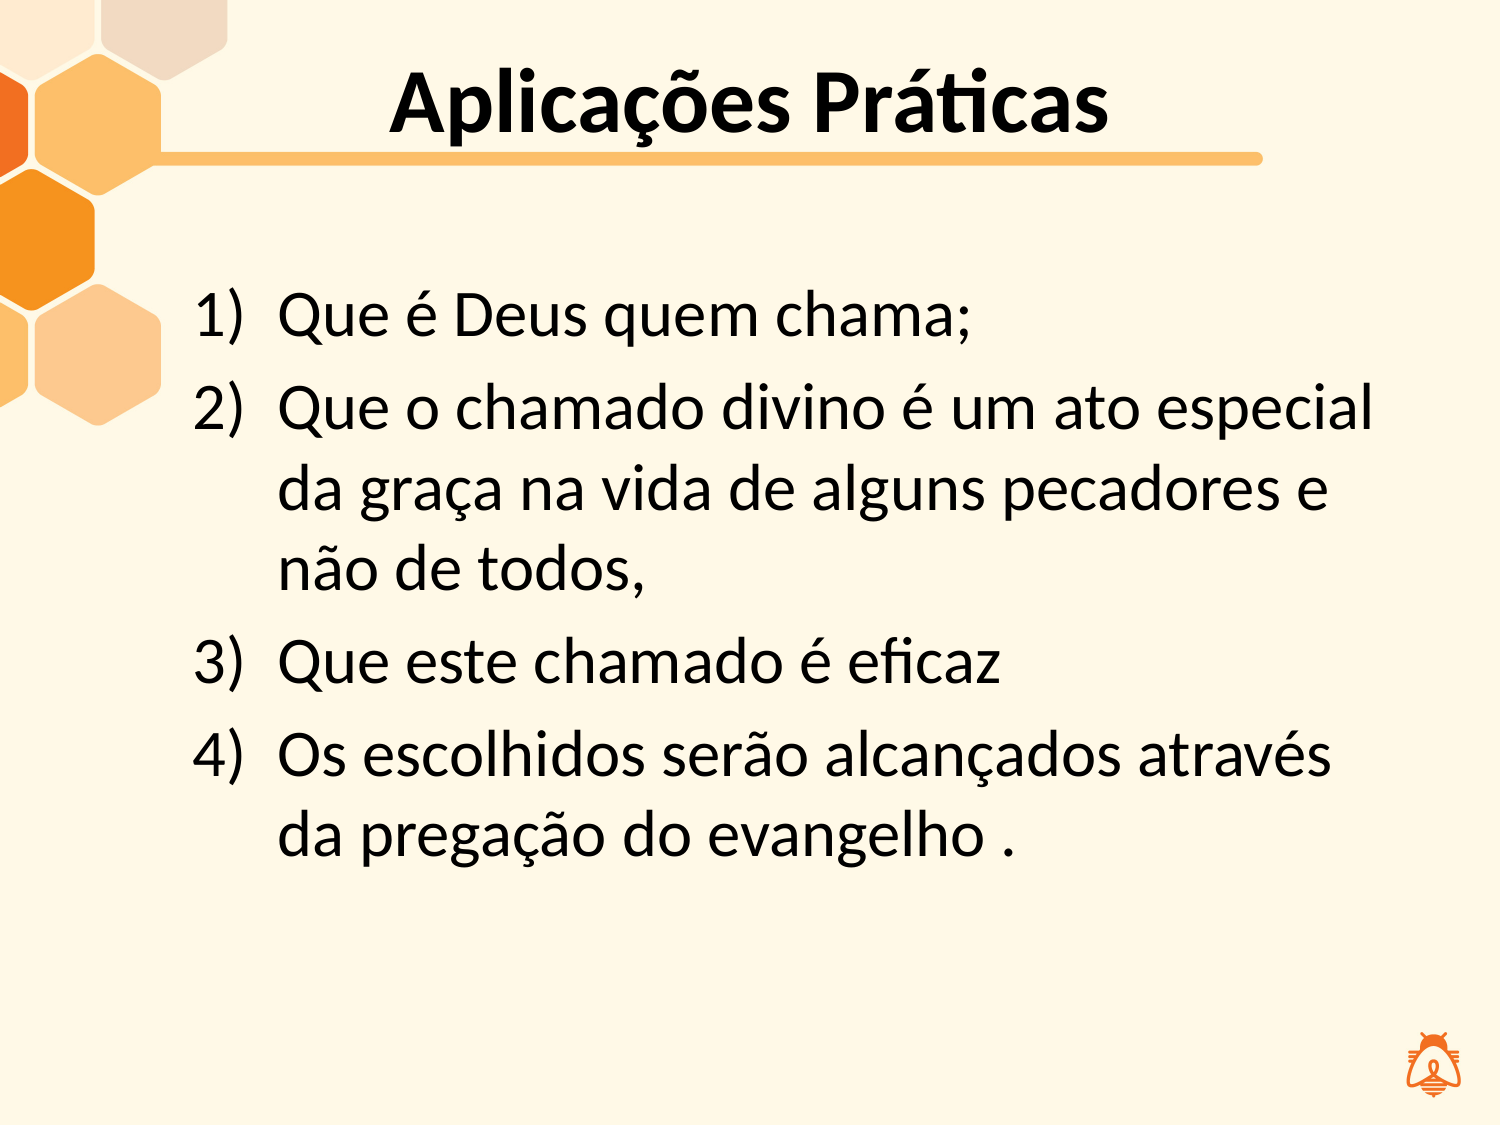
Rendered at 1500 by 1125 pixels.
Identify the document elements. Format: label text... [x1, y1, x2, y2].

picture [0, 0, 1500, 1125]
title Aplicações Práticas [75, 17, 1425, 175]
list Que é Deus quem chama; Que o chamado divino é um ato especial da graça na vida de alguns pecadores e não de todos, Que este chamado é eficaz Os escolhidos serão alcançados através da pregação do evangelho . [177, 262, 1425, 1005]
